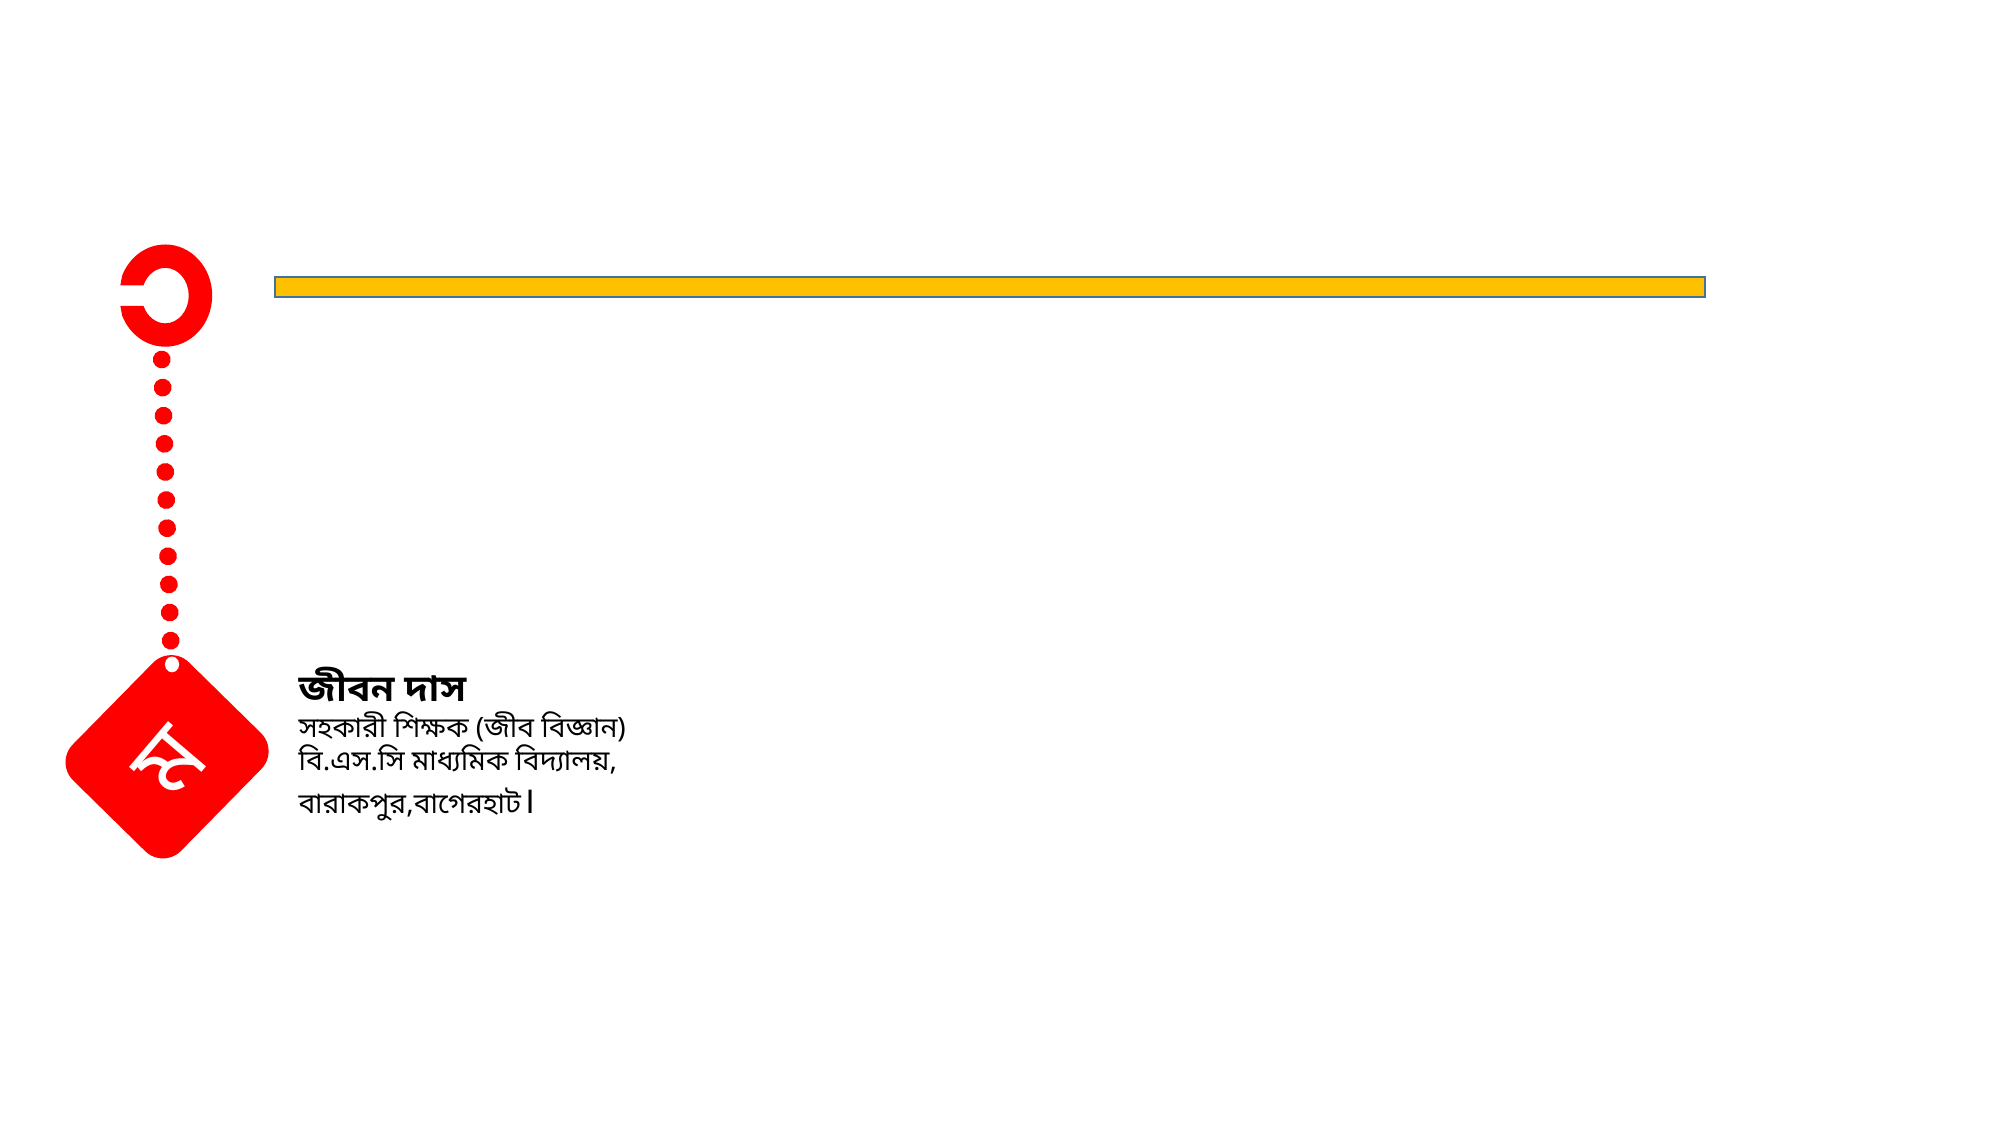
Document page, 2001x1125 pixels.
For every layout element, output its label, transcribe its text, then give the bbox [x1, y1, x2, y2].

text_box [57, 244, 275, 840]
text_box জীবন দাস সহকারী শিক্ষক (জীব বিজ্ঞান) বি.এস.সি মাধ্যমিক বিদ্যালয়, বারাকপুর,বাগেরহাট। [283, 656, 663, 863]
text_box [275, 276, 1706, 298]
